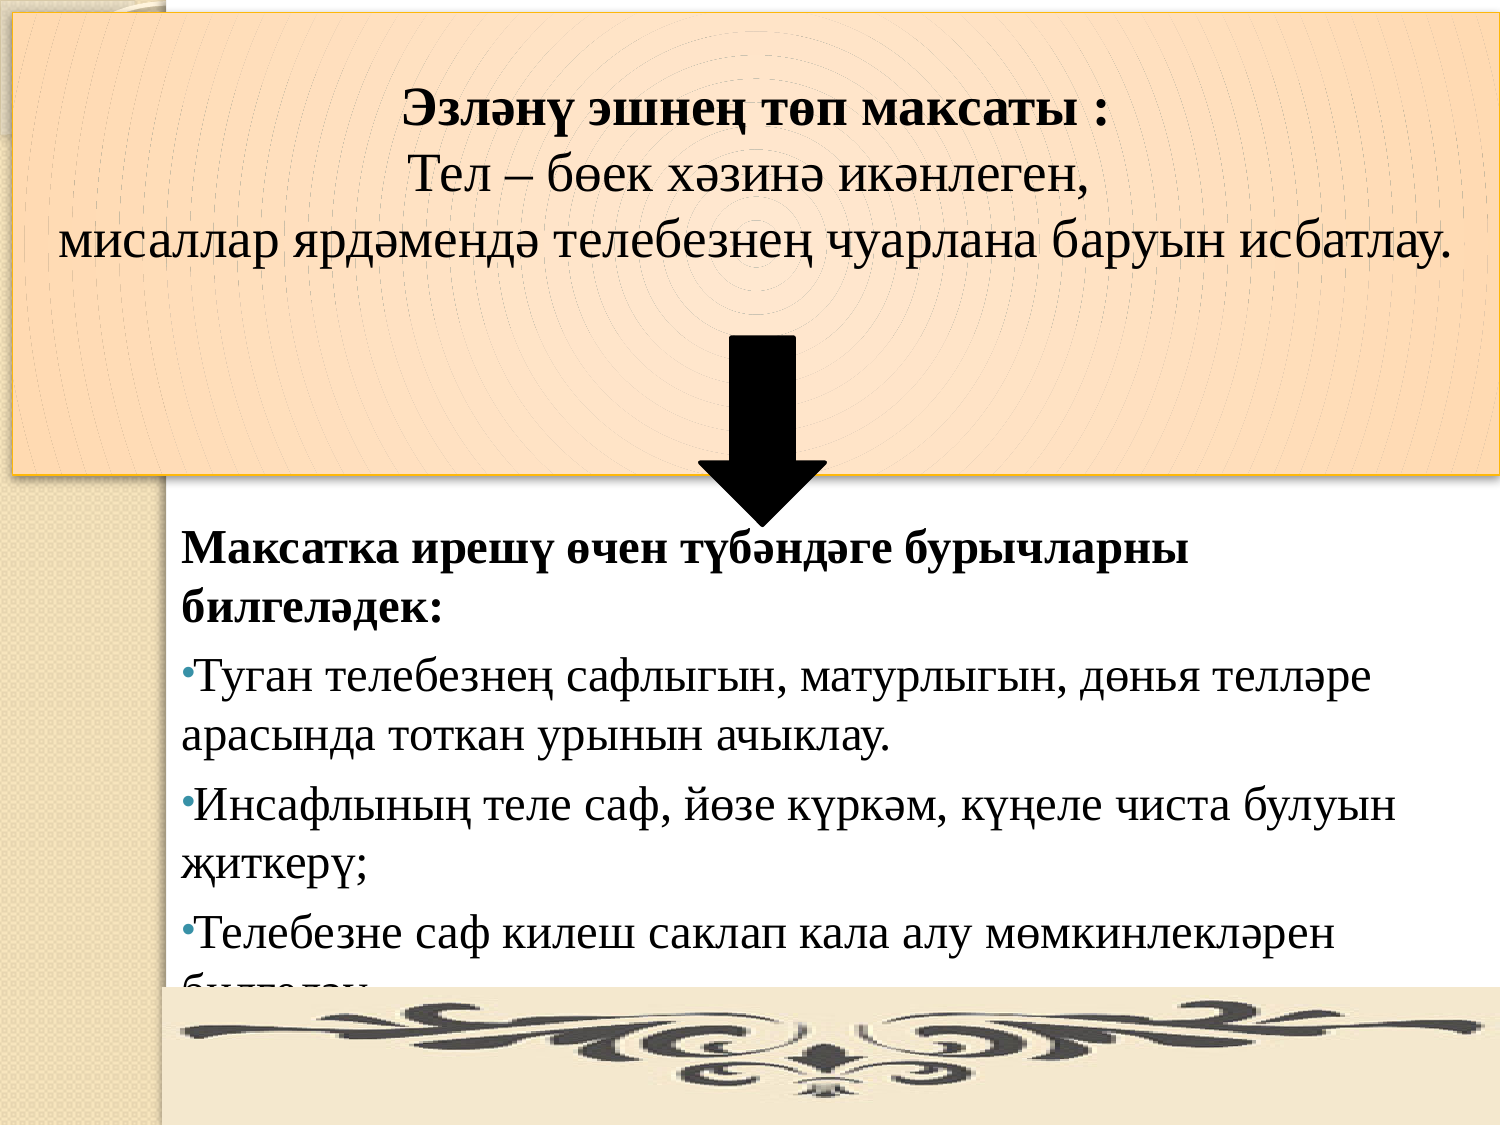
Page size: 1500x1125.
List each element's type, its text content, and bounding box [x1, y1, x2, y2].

title Эзләнү эшнең төп максаты : Тел – бөек хәзинә икәнлеген, мисаллар ярдәмендә телебезнең чуарлана баруын исбатлау. [12, 12, 1500, 476]
subtitle Максатка ирешү өчен түбәндәге бурычларны билгеләдек: Туган телебезнең сафлыгын, матурлыгын, дөнья телләре арасында тоткан урынын ачыклау. Инсафлының теле саф, йөзе күркәм, күңеле чиста булуын җиткерү; Телебезне саф килеш саклап кала алу мөмкинлекләрен билгеләү. [162, 375, 1475, 985]
text_box [698, 335, 827, 528]
picture [162, 987, 1500, 1125]
